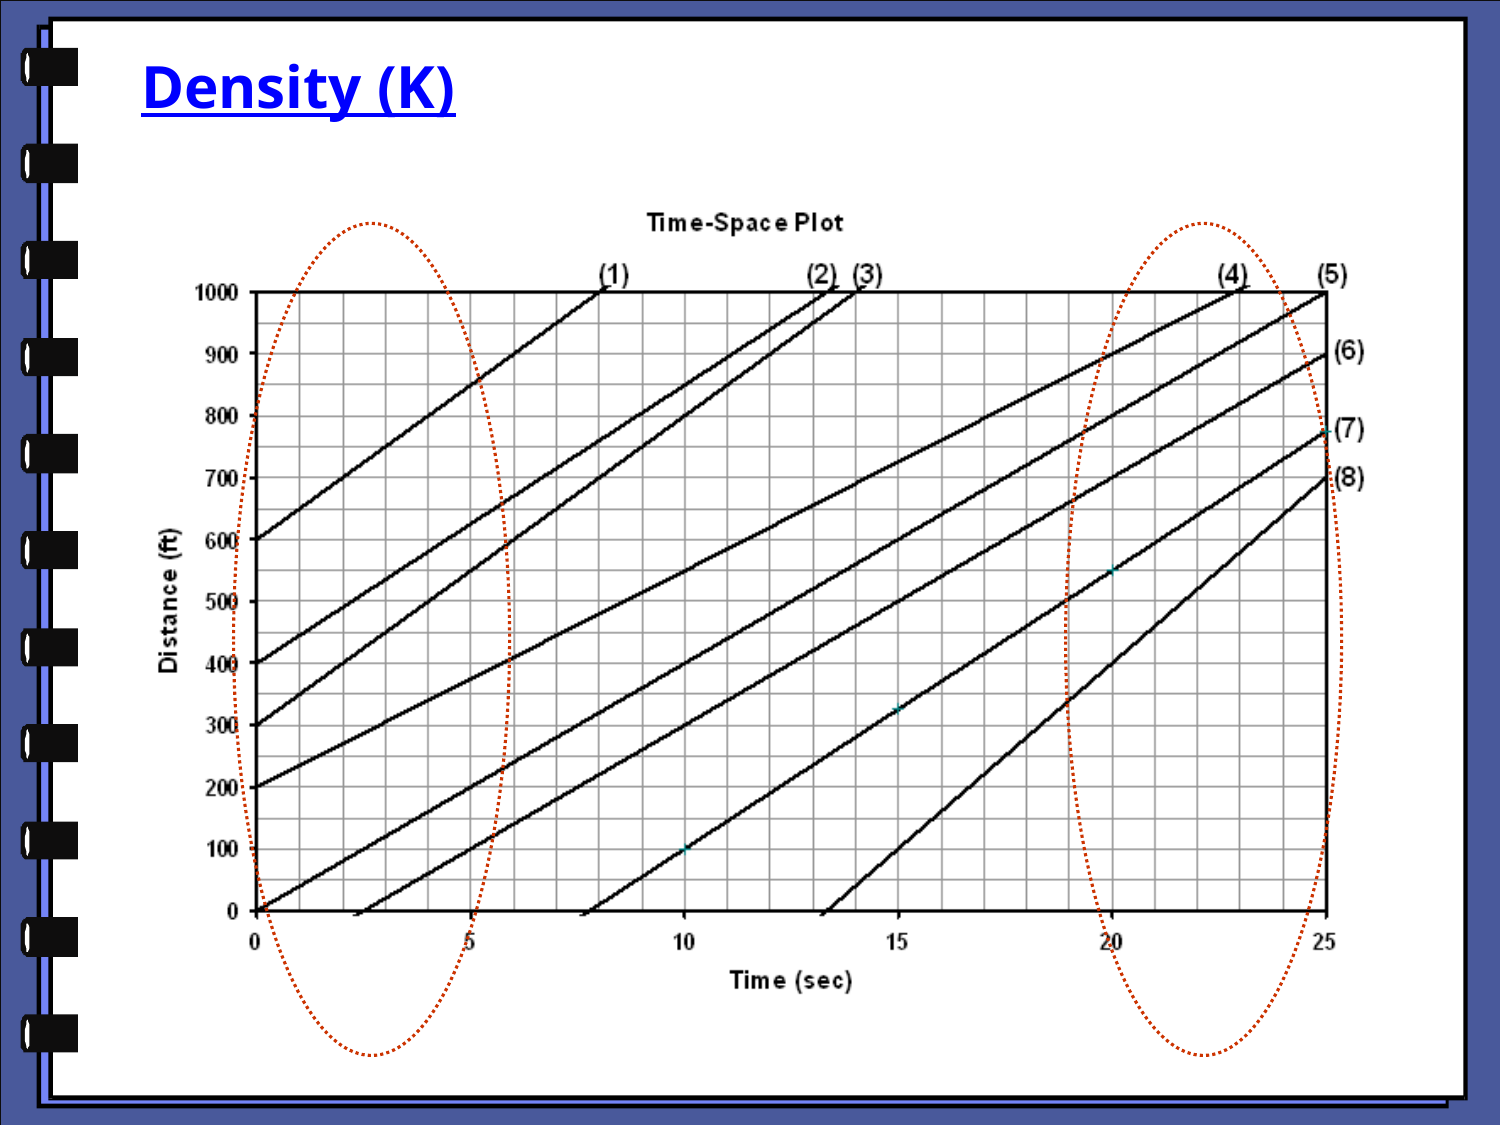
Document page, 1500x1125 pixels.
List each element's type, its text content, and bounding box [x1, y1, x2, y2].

text_box [1160, 1035, 1247, 1056]
picture [134, 195, 1403, 1028]
text_box [328, 1035, 415, 1056]
text_box Density (K) [126, 42, 471, 128]
